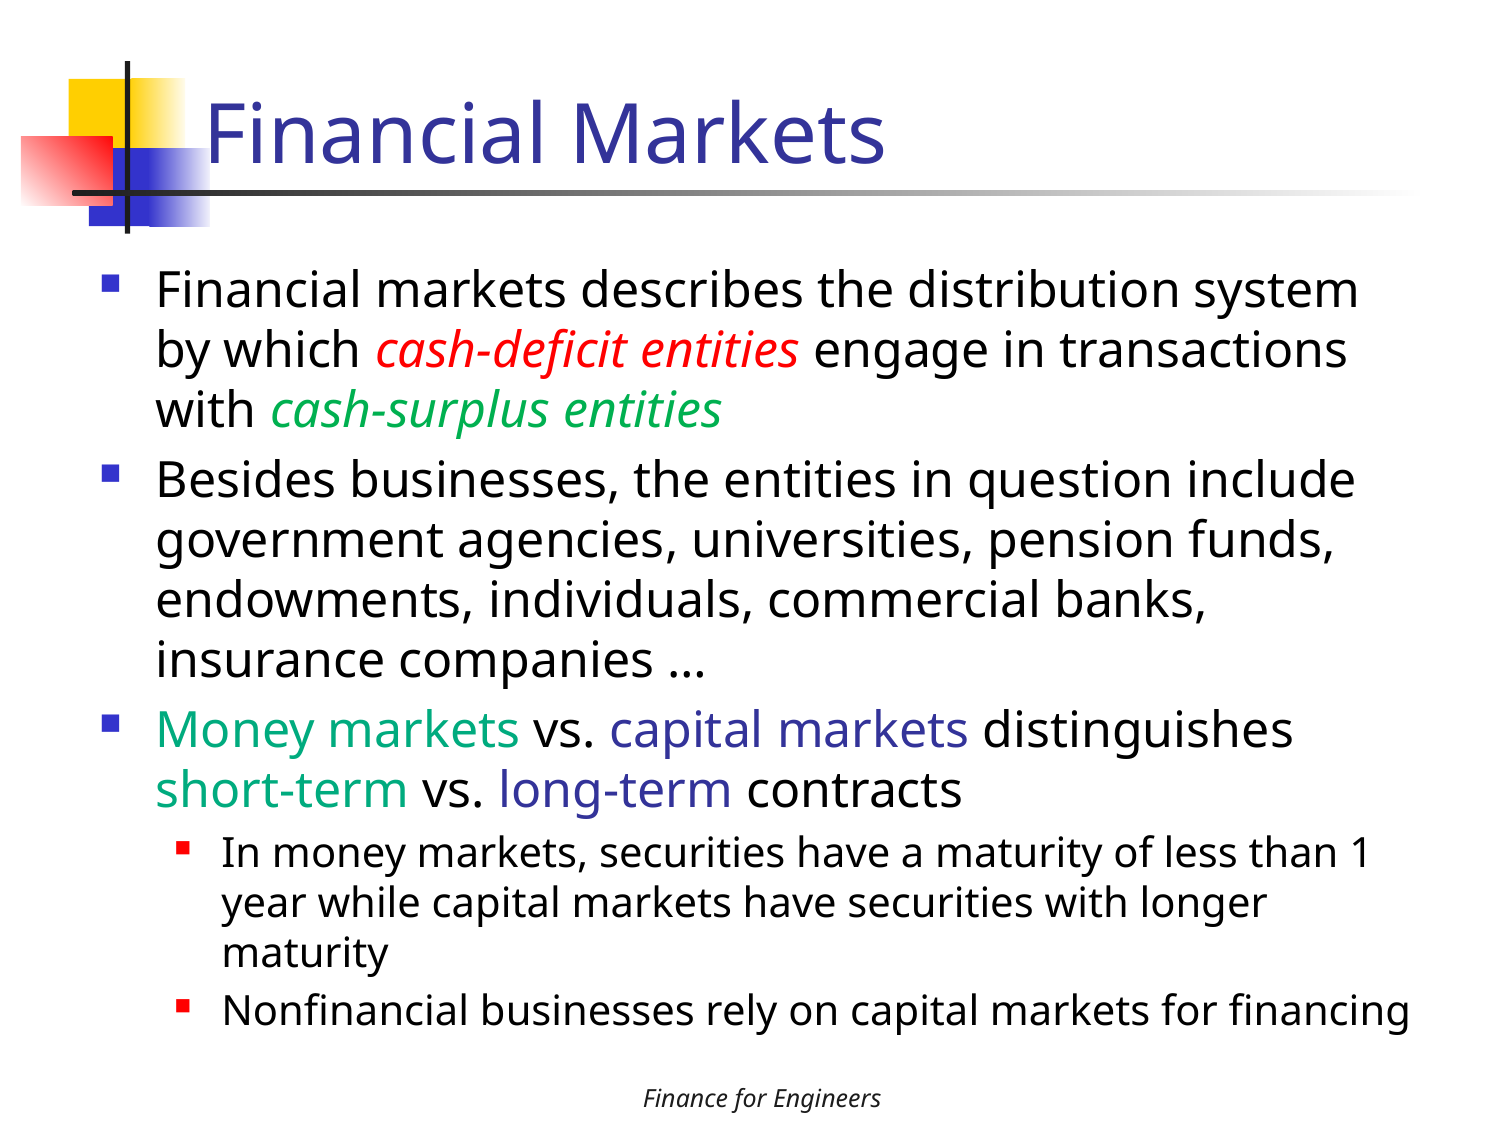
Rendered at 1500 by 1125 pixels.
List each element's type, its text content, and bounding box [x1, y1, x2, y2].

list Financial markets describes the distribution system by which cash-deficit entities engage in transactions with cash-surplus entities Besides businesses, the entities in question include government agencies, universities, pension funds, endowments, individuals, commercial banks, insurance companies … Money markets vs. capital markets distinguishes short-term vs. long-term contracts In money markets, securities have a maturity of less than 1 year while capital markets have securities with longer maturity Nonfinancial businesses rely on capital markets for financing [84, 249, 1438, 1025]
title Financial Markets [188, 0, 1468, 188]
